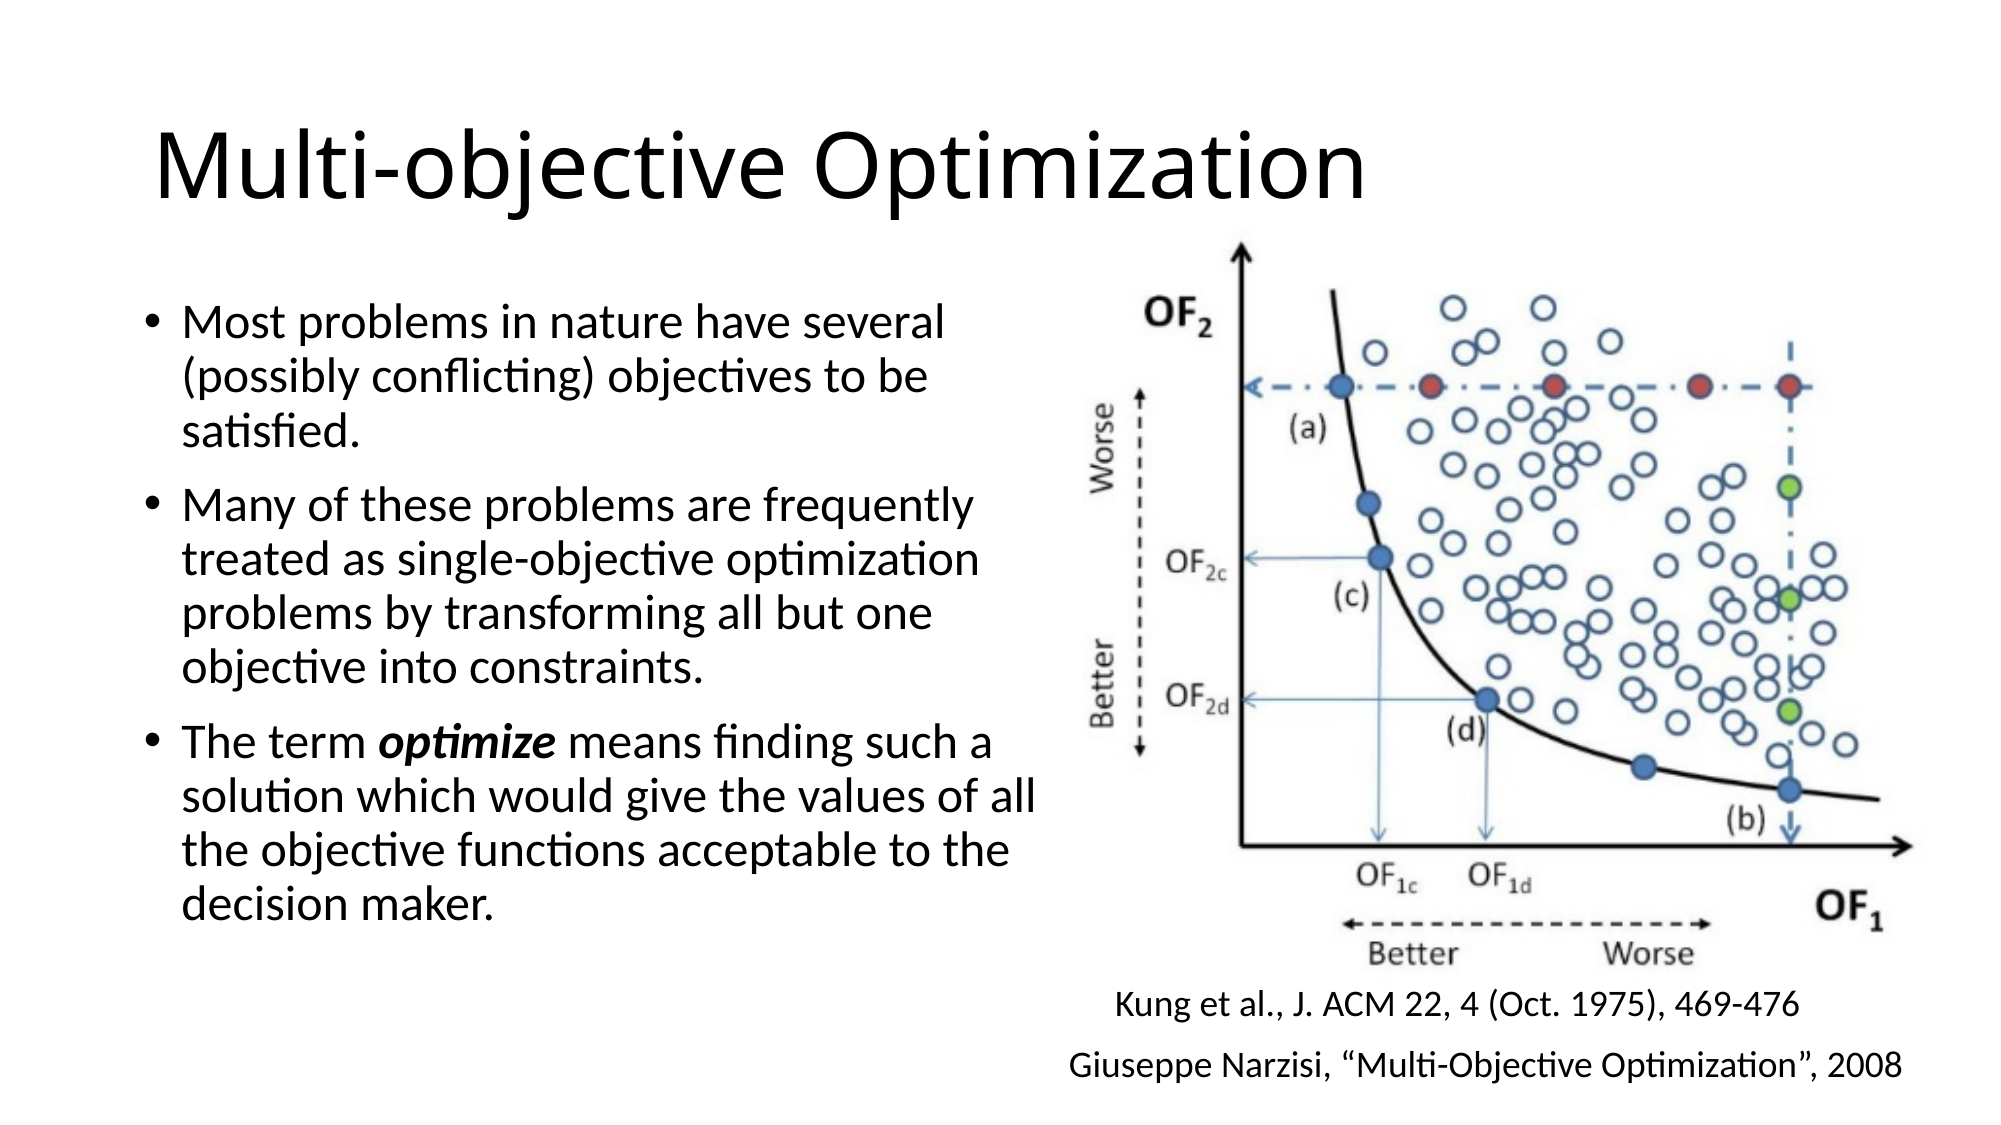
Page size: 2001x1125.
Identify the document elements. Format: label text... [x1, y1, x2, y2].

picture [1083, 227, 1926, 979]
text_box Giuseppe Narzisi, “Multi-Objective Optimization”, 2008 [1054, 1032, 2000, 1093]
list Most problems in nature have several (possibly conflicting) objectives to be satisfied. Many of these problems are frequently treated as single-objective optimization problems by transforming all but one objective into constraints. The term optimize means finding such a solution which would give the values of all the objective functions acceptable to the decision maker. [129, 288, 1075, 1003]
title Multi-objective Optimization [137, 59, 1863, 278]
text_box Kung et al., J. ACM 22, 4 (Oct. 1975), 469-476 [1100, 979, 1863, 1032]
